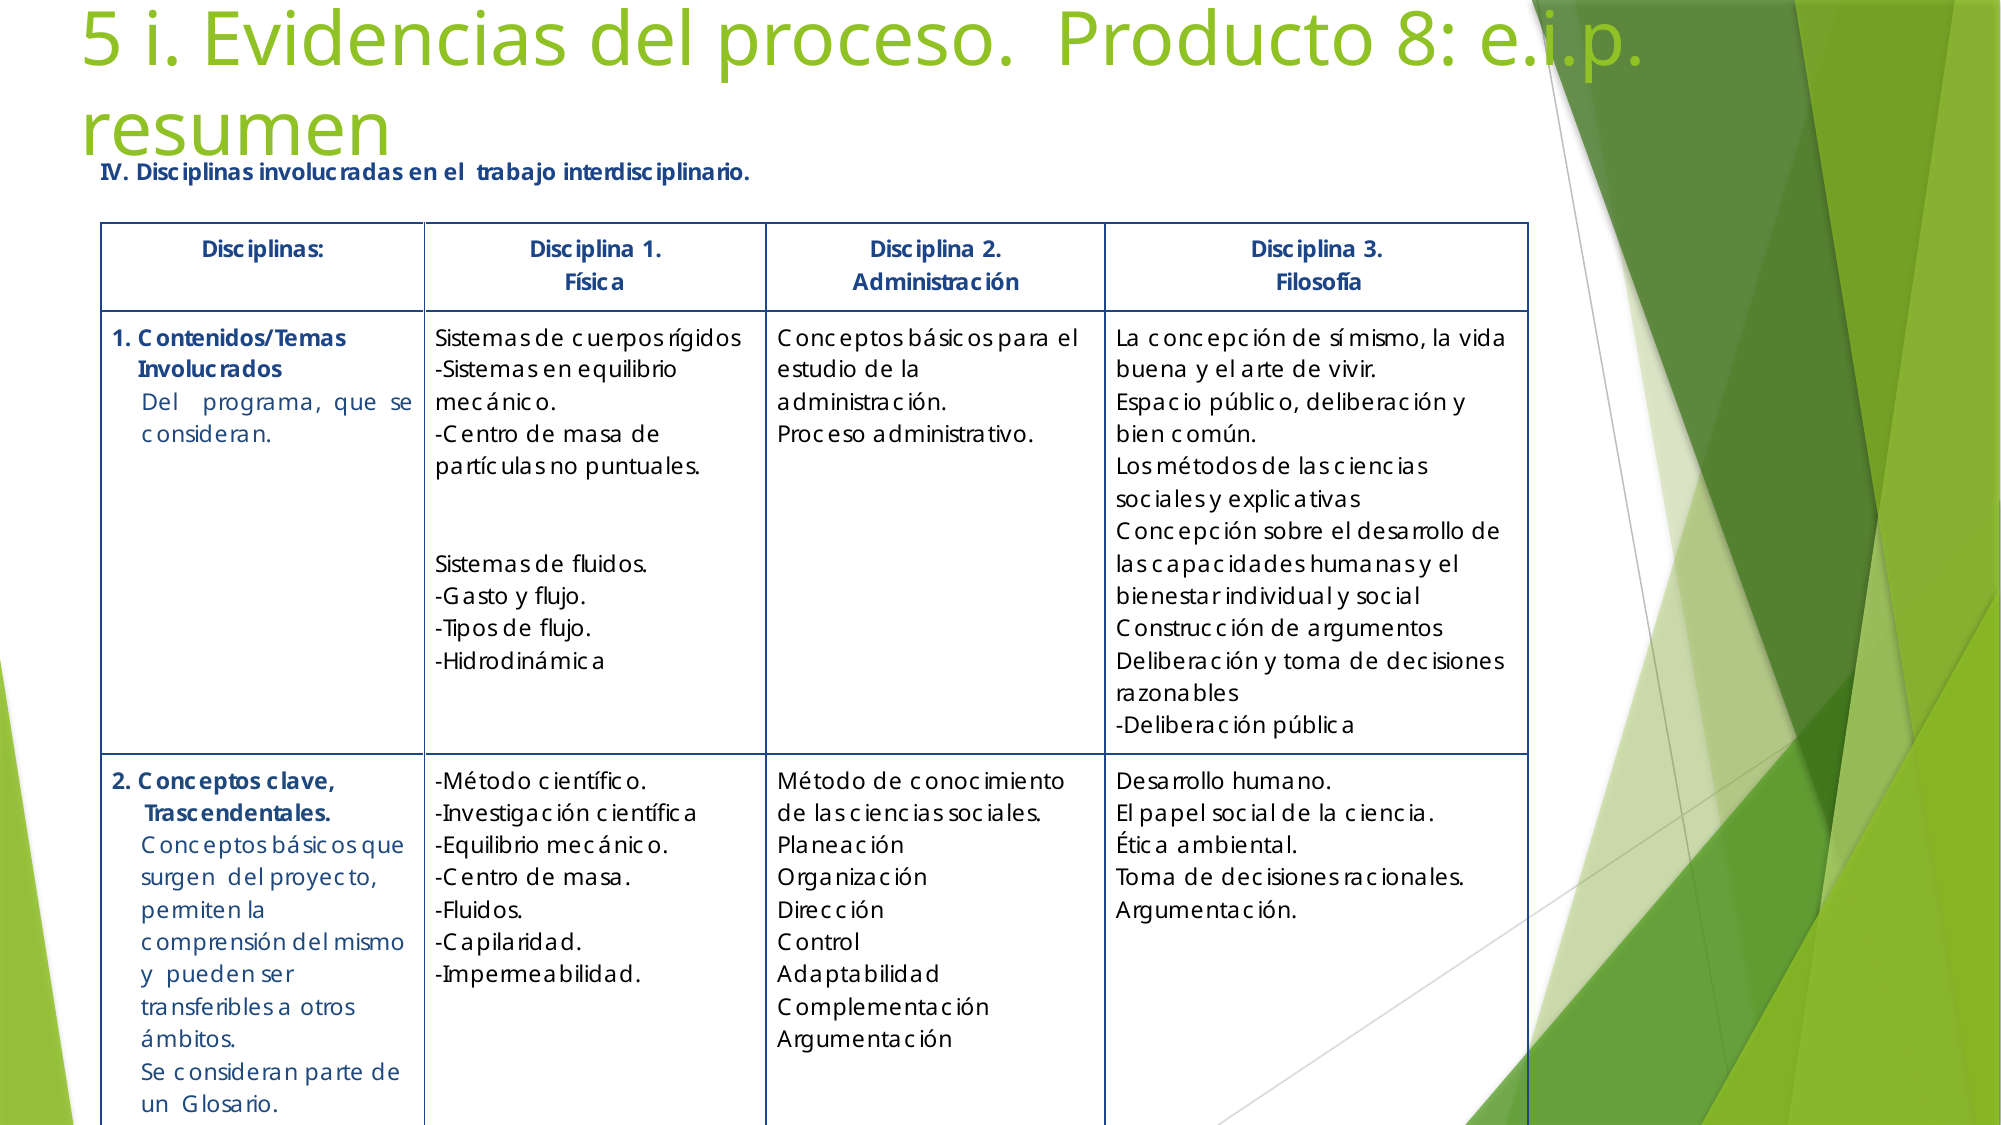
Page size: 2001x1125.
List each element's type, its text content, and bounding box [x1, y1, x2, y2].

picture [96, 156, 1531, 1125]
title 5 i. Evidencias del proceso. Producto 8: e.i.p. resumen [65, 0, 1791, 201]
